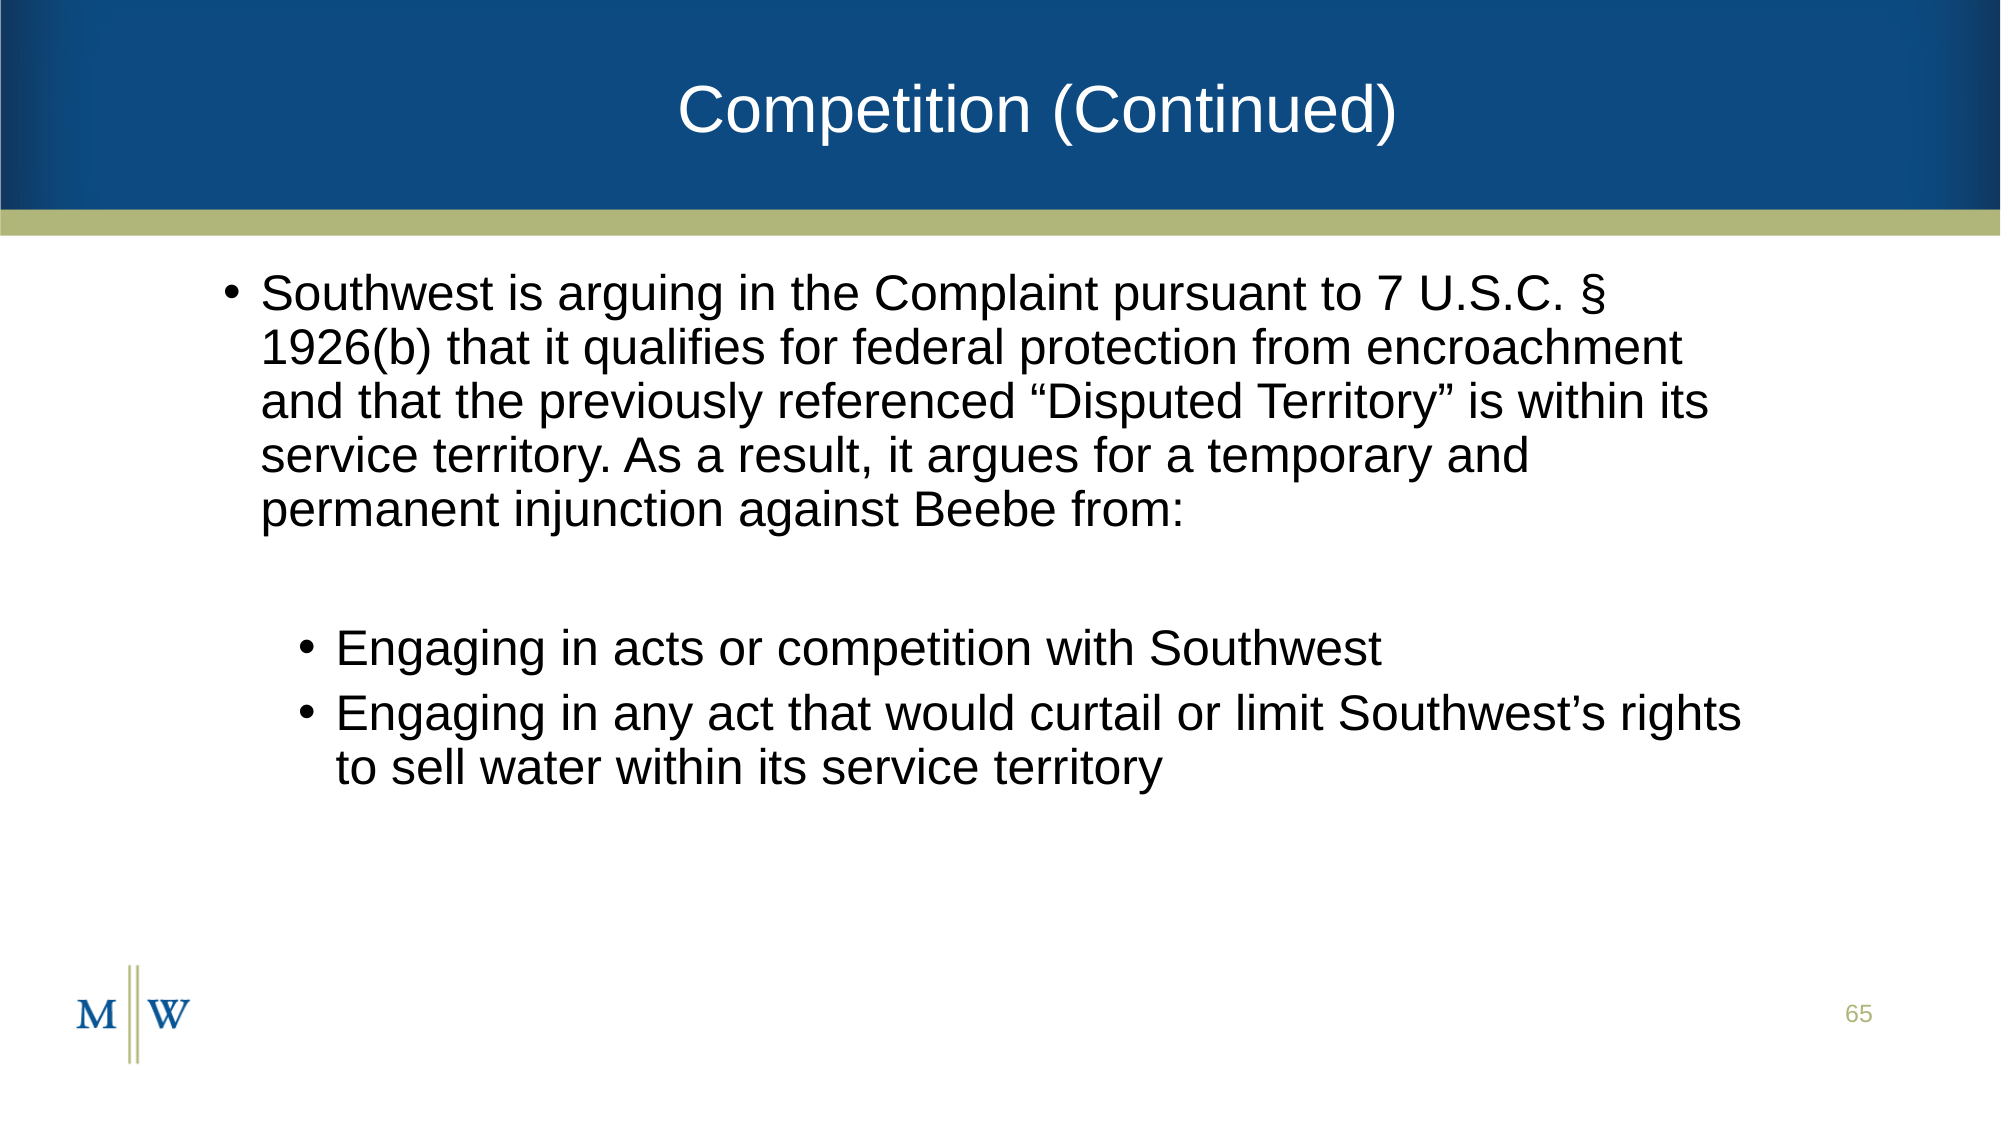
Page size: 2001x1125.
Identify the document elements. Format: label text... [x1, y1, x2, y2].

title Competition (Continued) [150, 33, 1927, 188]
picture [0, 0, 2001, 1125]
list Southwest is arguing in the Complaint pursuant to 7 U.S.C. § 1926(b) that it qualifies for federal protection from encroachment and that the previously referenced “Disputed Territory” is within its service territory. As a result, it argues for a temporary and permanent injunction against Beebe from: Engaging in acts or competition with Southwest Engaging in any act that would curtail or limit Southwest’s rights to sell water within its service territory [208, 260, 1792, 957]
slide_number 65 [1438, 982, 1889, 1043]
